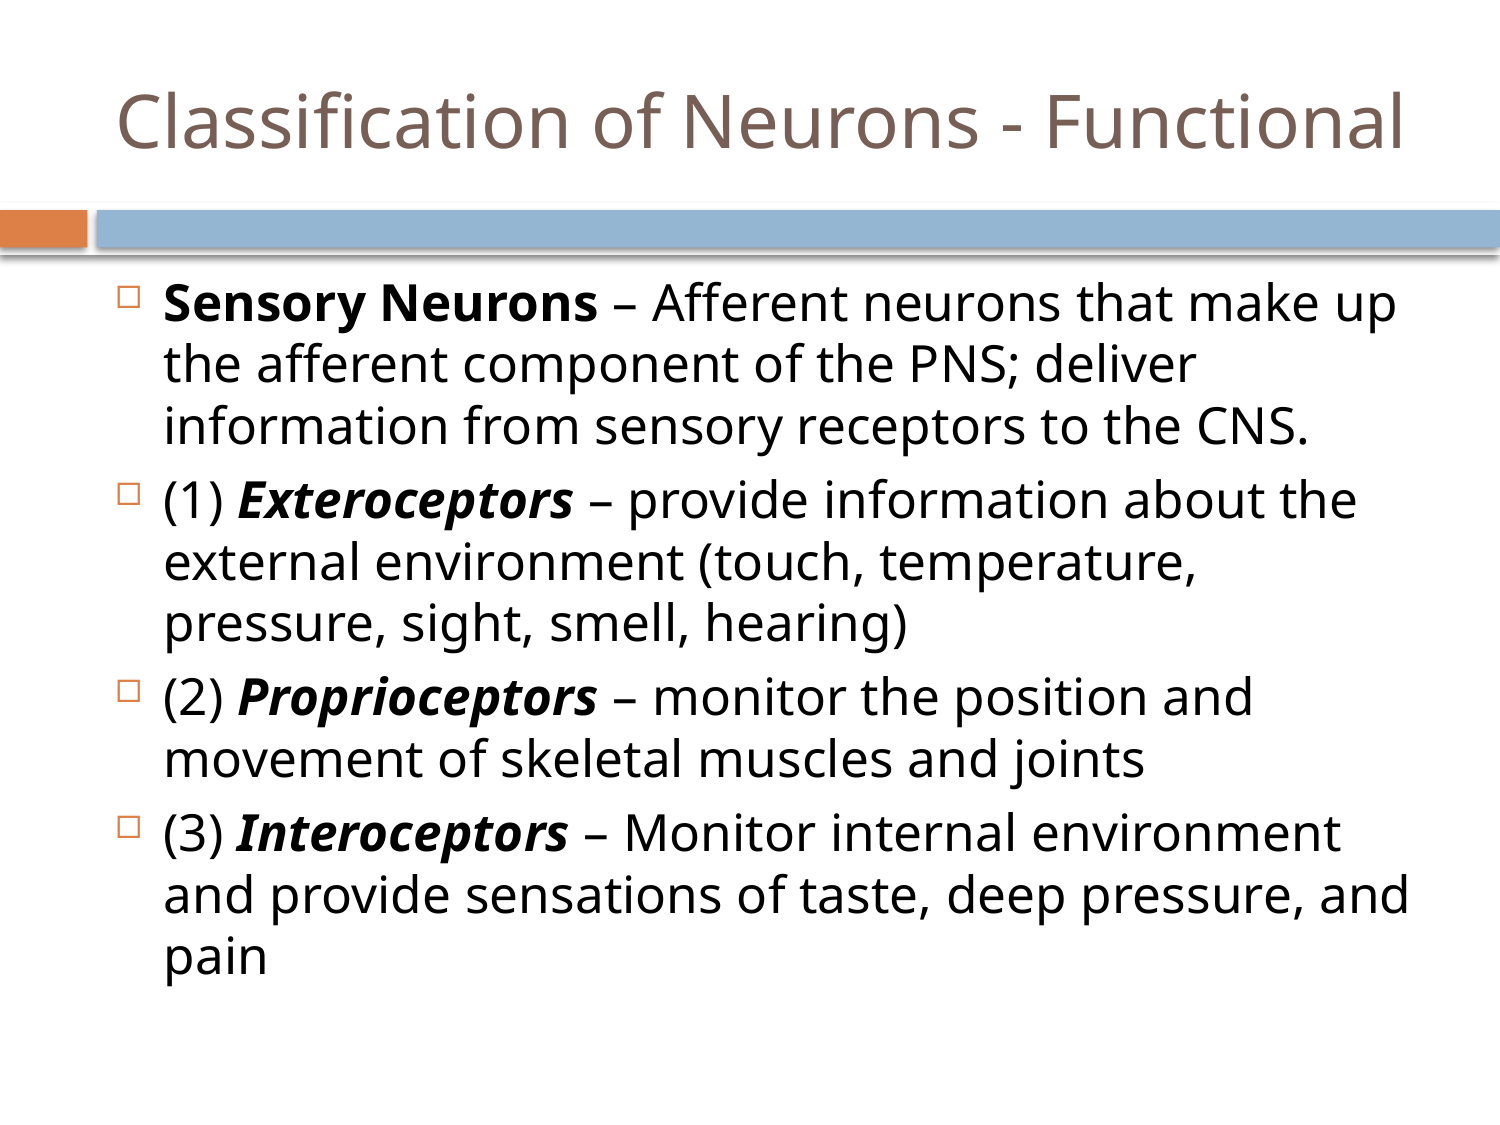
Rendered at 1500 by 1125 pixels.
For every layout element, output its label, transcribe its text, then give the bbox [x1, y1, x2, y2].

title Classification of Neurons - Functional [100, 37, 1438, 200]
list Sensory Neurons – Afferent neurons that make up the afferent component of the PNS; deliver information from sensory receptors to the CNS. (1) Exteroceptors – provide information about the external environment (touch, temperature, pressure, sight, smell, hearing) (2) Proprioceptors – monitor the position and movement of skeletal muscles and joints (3) Interoceptors – Monitor internal environment and provide sensations of taste, deep pressure, and pain [100, 262, 1438, 1000]
